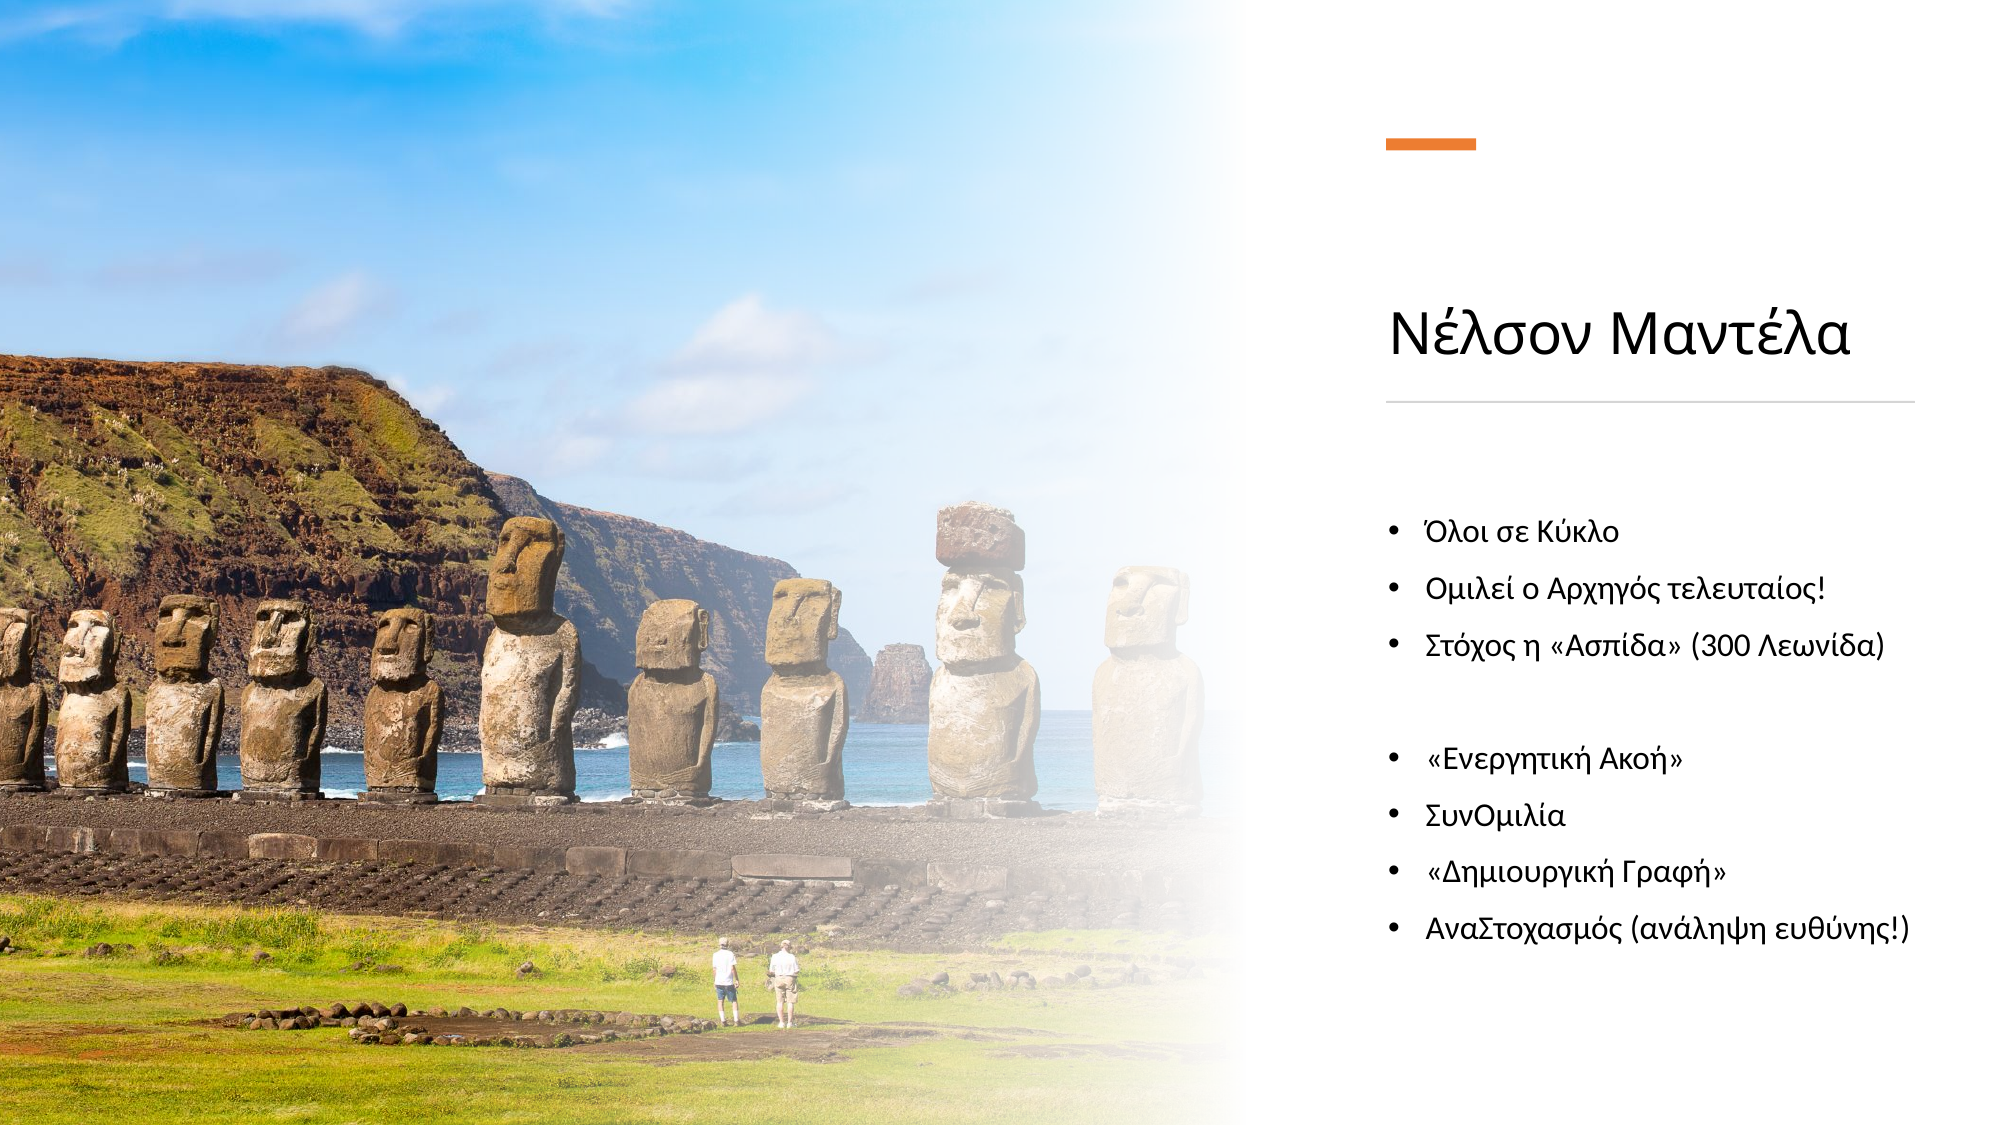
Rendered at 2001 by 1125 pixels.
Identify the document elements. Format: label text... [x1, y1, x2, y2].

picture [0, 0, 1422, 1125]
list Όλοι σε Κύκλο Ομιλεί ο Αρχηγός τελευταίος! Στόχος η «Ασπίδα» (300 Λεωνίδα) «Ενεργητική Ακοή» ΣυνΟμιλία «Δημιουργική Γραφή» ΑναΣτοχασμός (ανάληψη ευθύνης!) [1422, 445, 1938, 972]
title Νέλσον Μαντέλα [1422, 190, 1938, 375]
text_box [1422, 0, 2000, 1125]
text_box [1422, 137, 1477, 151]
